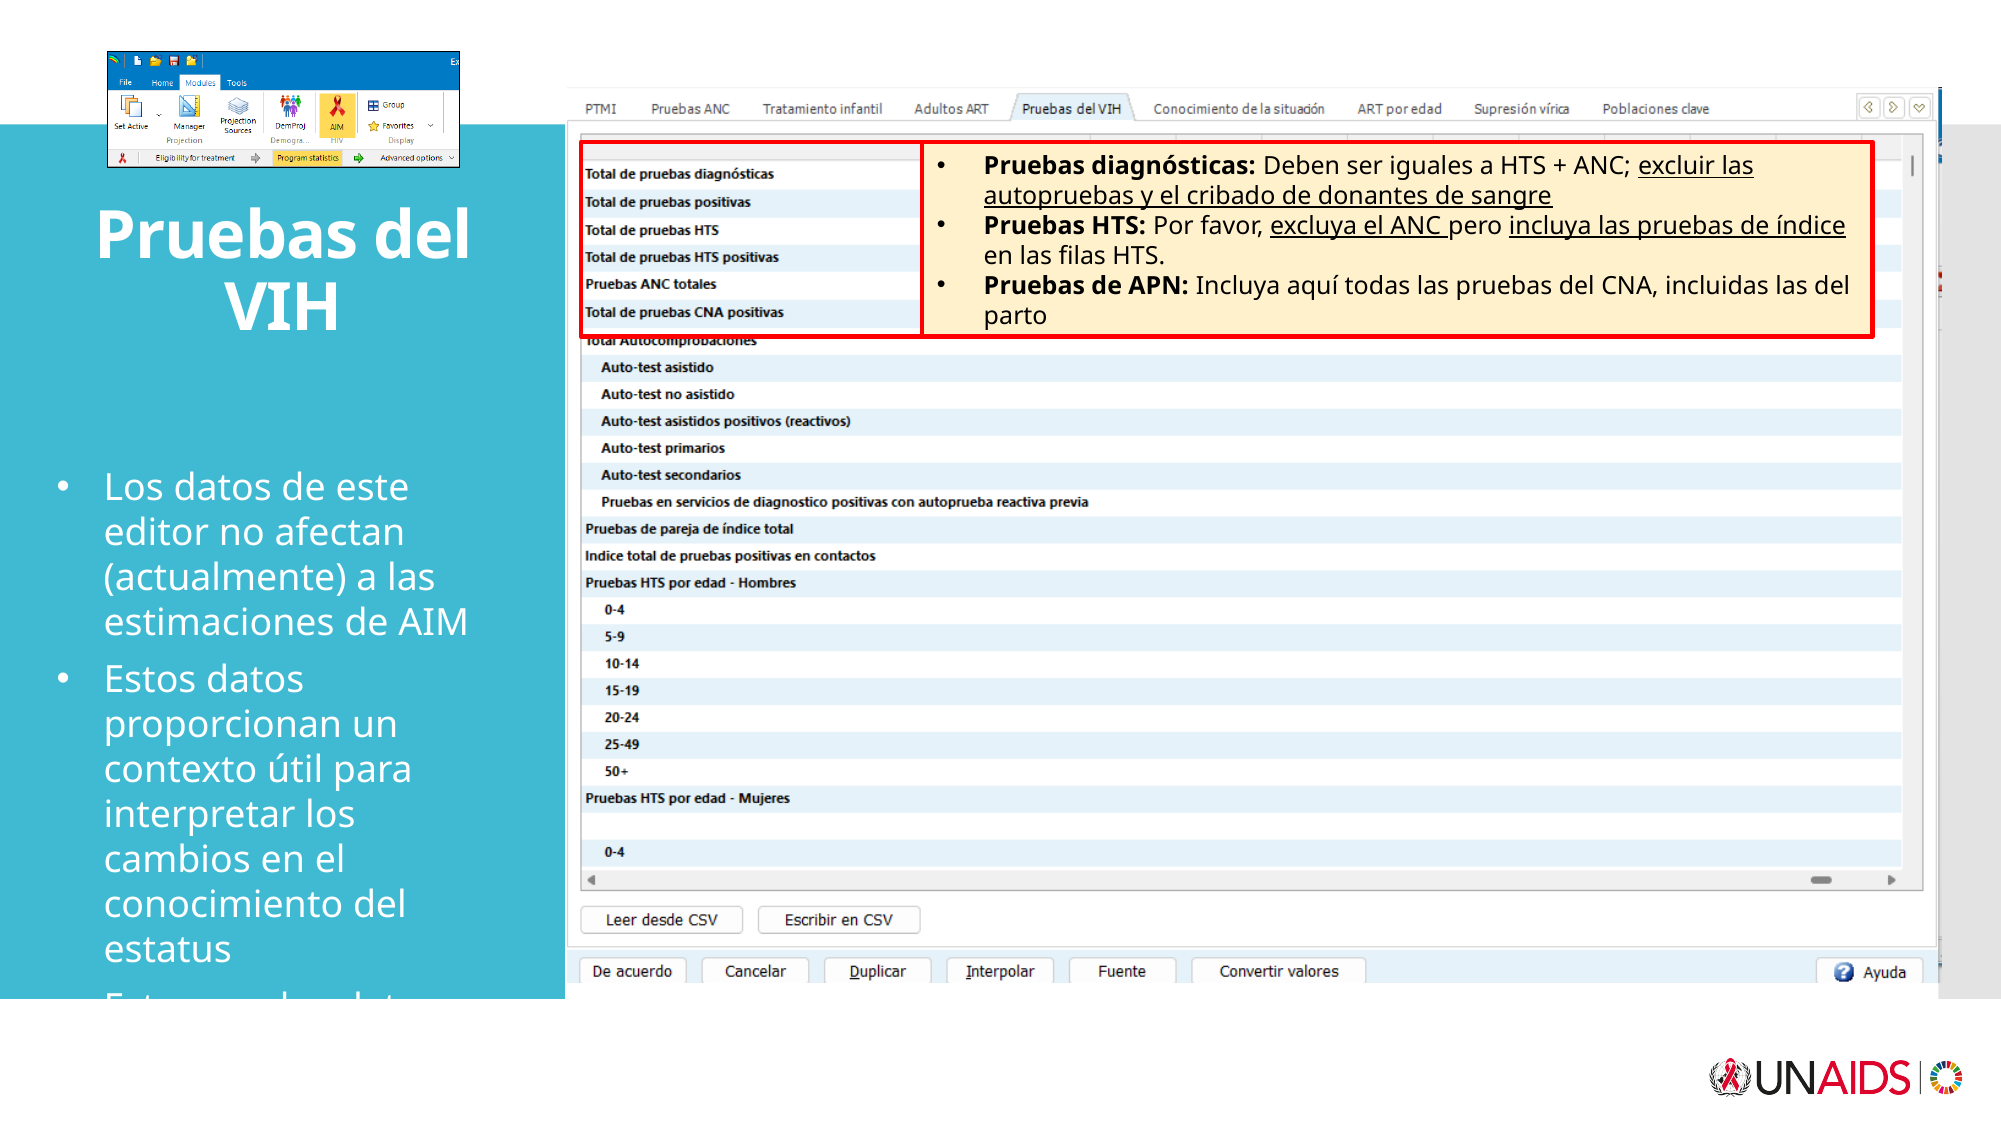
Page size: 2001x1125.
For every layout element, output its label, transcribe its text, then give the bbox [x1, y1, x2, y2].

picture [1709, 1058, 1963, 1097]
picture [106, 51, 460, 168]
picture [567, 87, 1942, 984]
text_box Pruebas del VIH [41, 184, 525, 361]
text_box Los datos de este editor no afectan (actualmente) a las estimaciones de AIM Estos datos proporcionan un contexto útil para interpretar los cambios en el conocimiento del estatus Estos son los datos para los informes GAM [41, 455, 525, 1081]
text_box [580, 141, 1873, 337]
